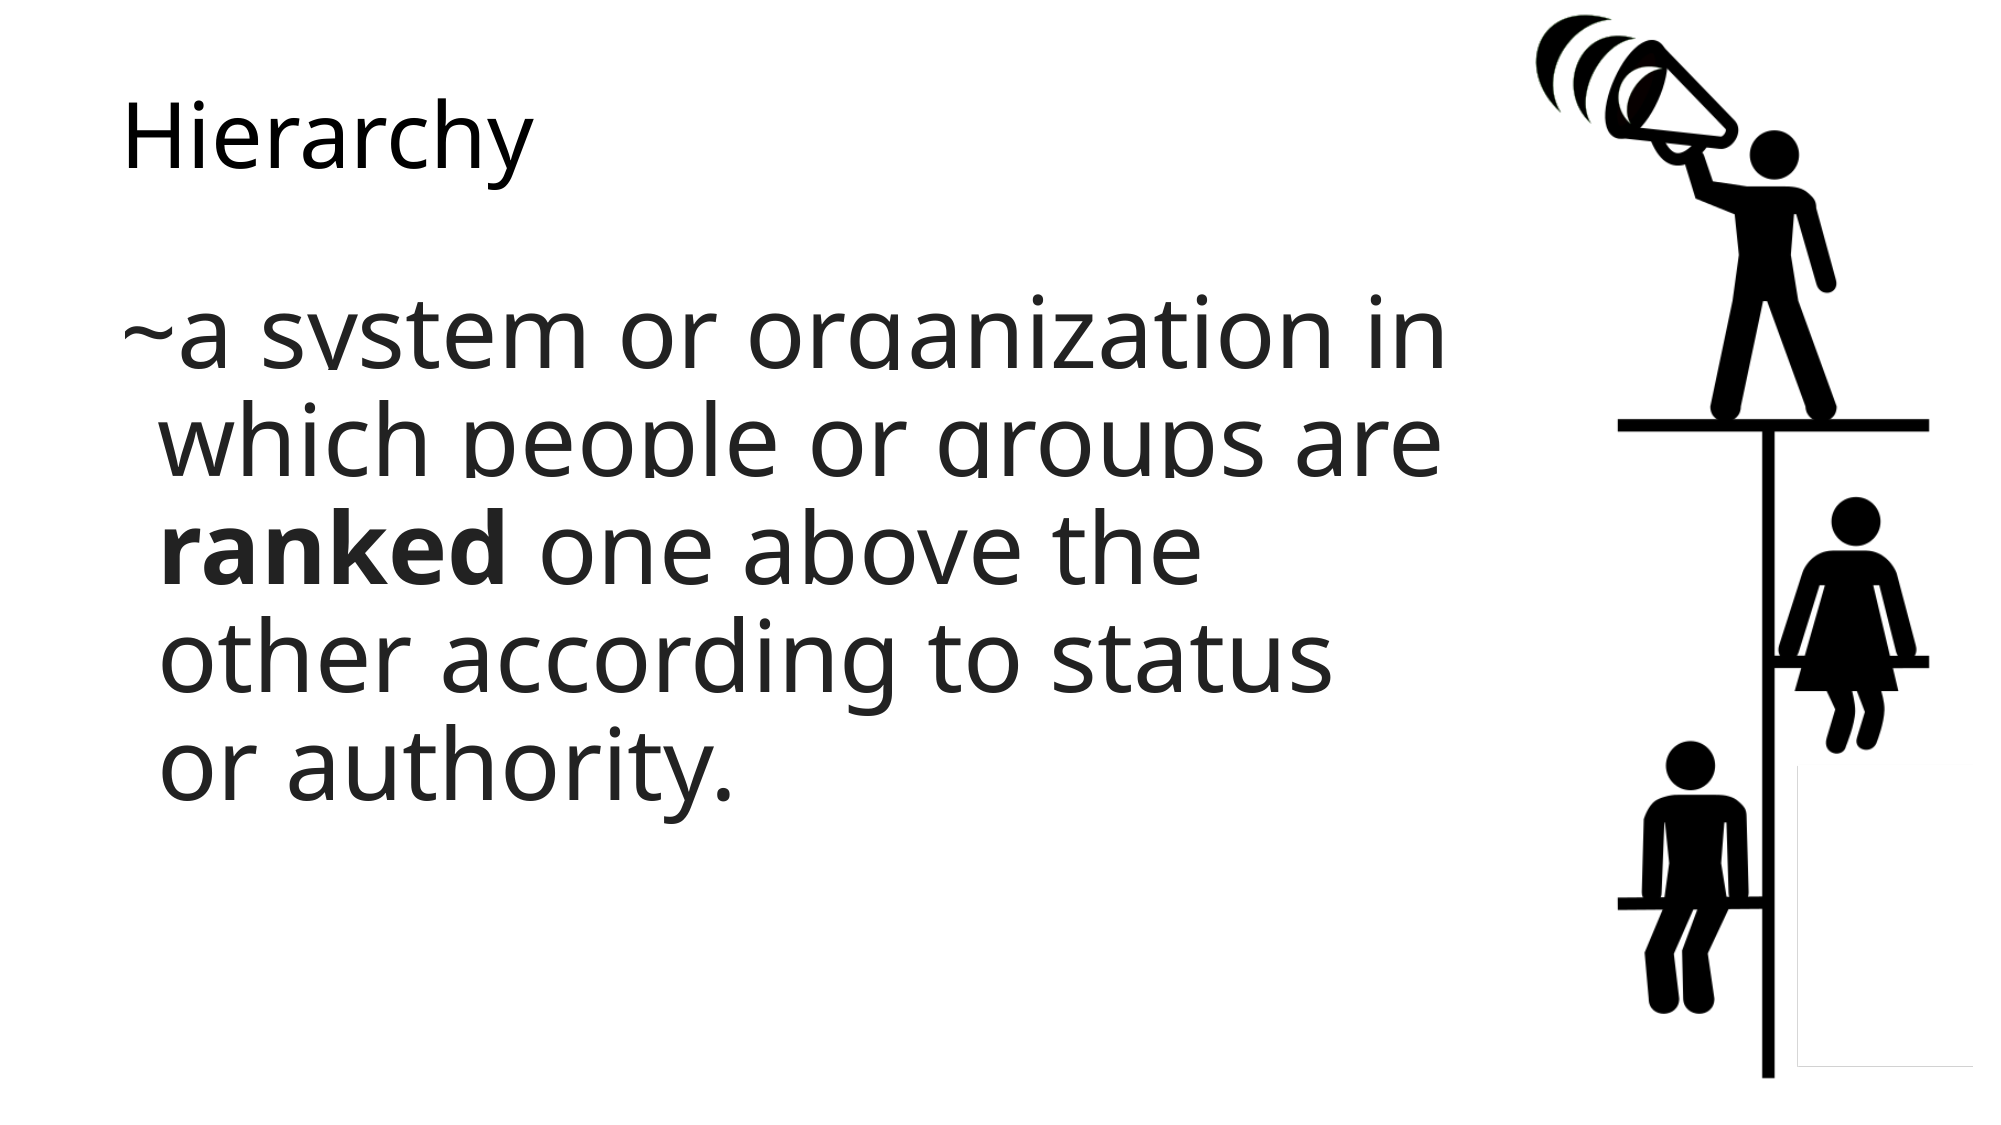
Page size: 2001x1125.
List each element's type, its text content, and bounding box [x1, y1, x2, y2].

list ~a system or organization in which people or groups are ranked one above the other according to status or authority. [99, 262, 1473, 1005]
picture [1500, 0, 1973, 1112]
title Hierarchy [99, 45, 1414, 233]
